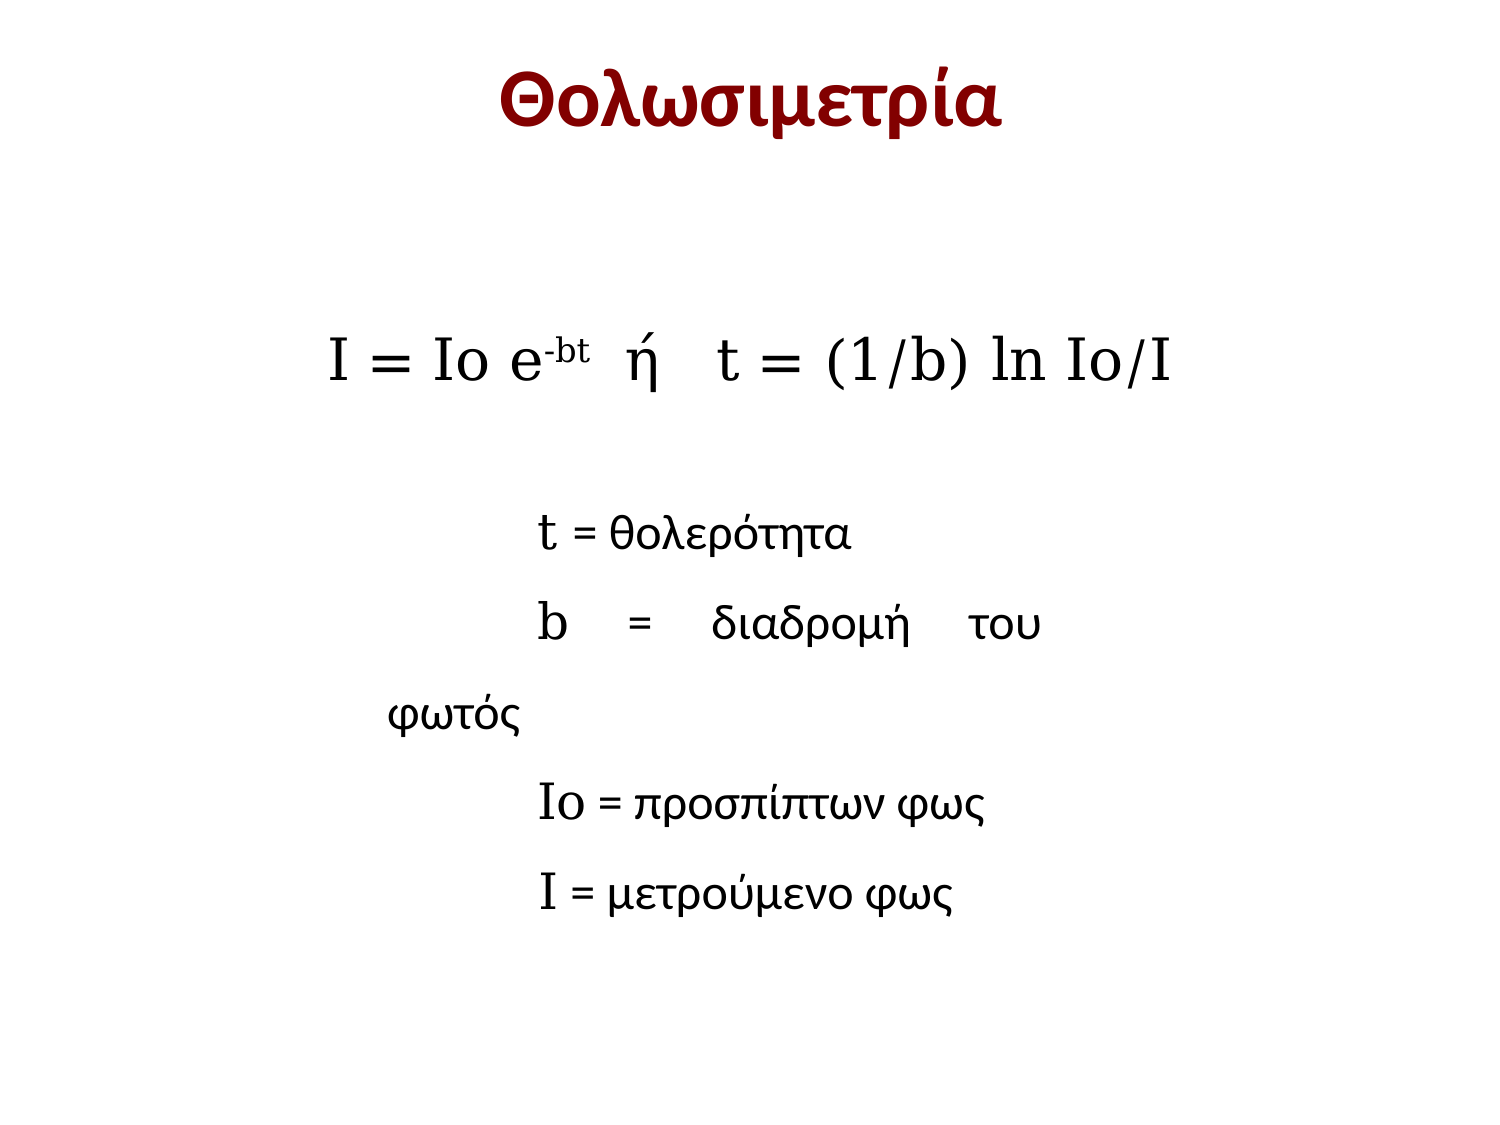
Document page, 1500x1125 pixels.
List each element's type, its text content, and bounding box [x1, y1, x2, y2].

text_box I = Io e-bt ή t = (1/b) ln Io/I [312, 314, 1188, 400]
title Θολωσιμετρία [76, 19, 1427, 169]
text_box t = θολερότητα b = διαδρομή του φωτός Io = προσπίπτων φως Ι = μετρούμενο φως [371, 402, 1058, 928]
